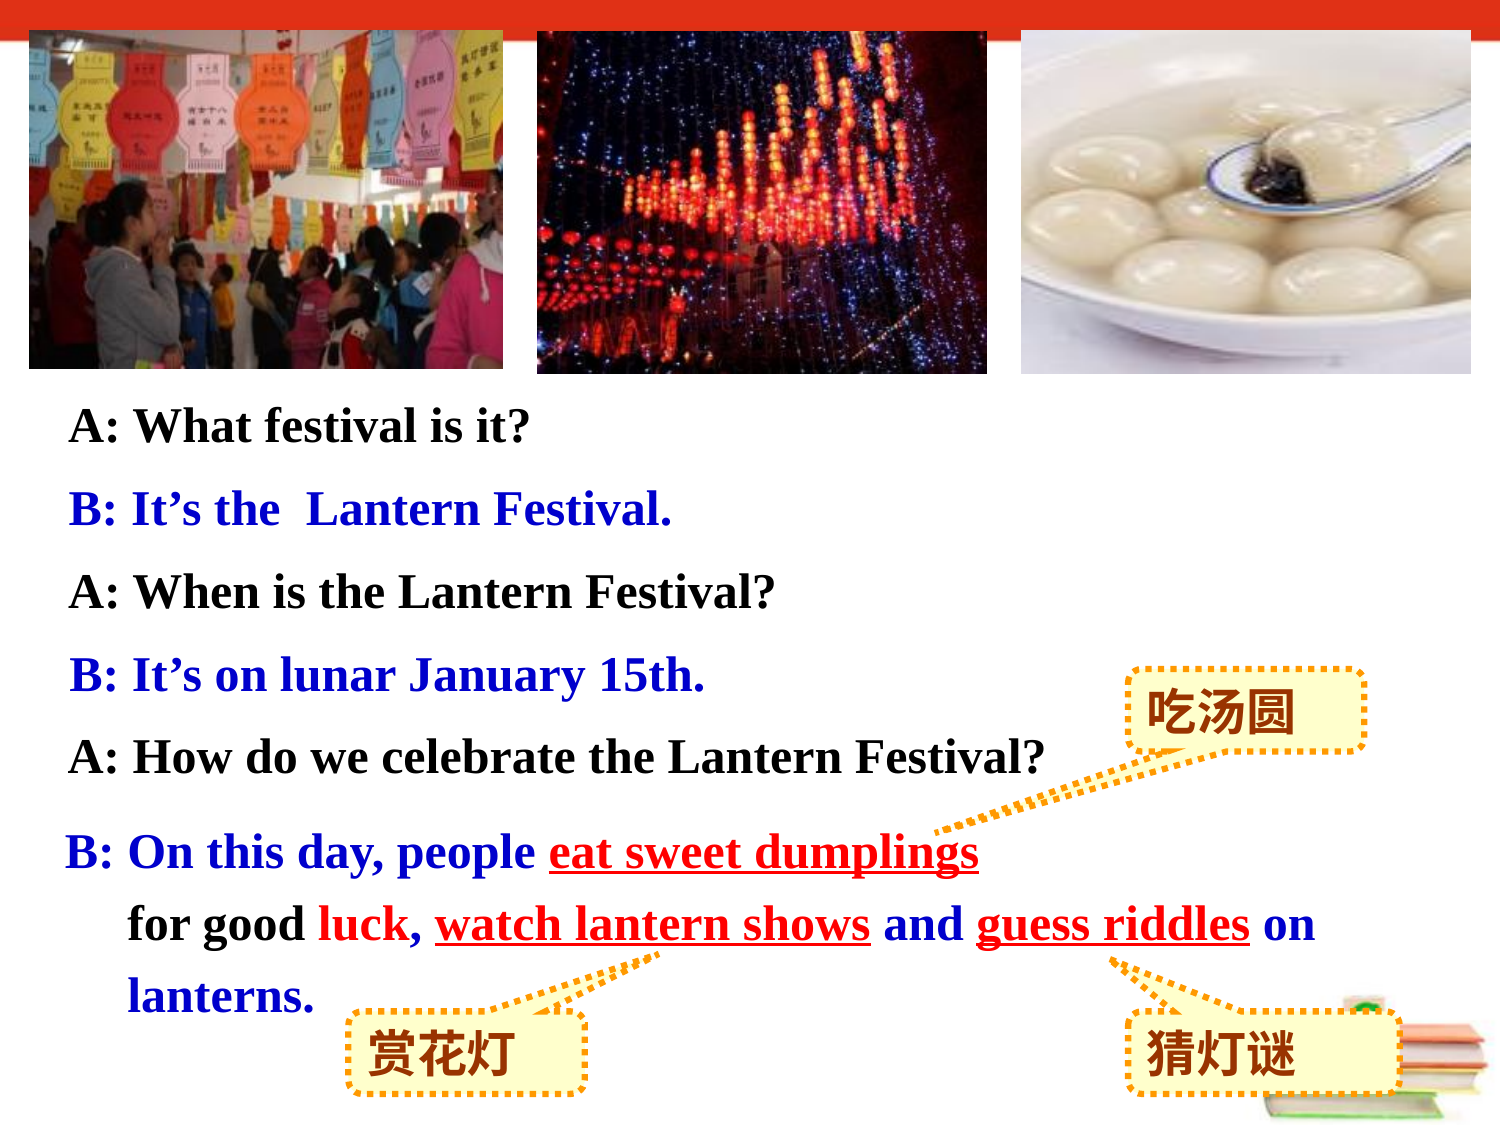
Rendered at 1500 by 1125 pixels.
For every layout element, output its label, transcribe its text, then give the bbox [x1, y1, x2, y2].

text_box B: On this day, people eat sweet dumplings for good luck, watch lantern shows and guess riddles on lanterns. [0, 798, 1500, 1030]
picture [0, 1030, 1500, 1125]
text_box B: It’s the Lantern Festival. [53, 456, 688, 538]
text_box 吃汤圆 [934, 668, 1365, 834]
text_box A: When is the Lantern Festival? [53, 538, 793, 626]
text_box A: How do we celebrate the Lantern Festival? [52, 704, 1062, 792]
picture [0, 0, 1500, 798]
text_box B: It’s on lunar January 15th. [54, 626, 721, 704]
text_box A: What festival is it? [53, 373, 547, 456]
text_box 猜灯谜 [1108, 958, 1400, 1094]
text_box 赏花灯 [348, 953, 659, 1094]
